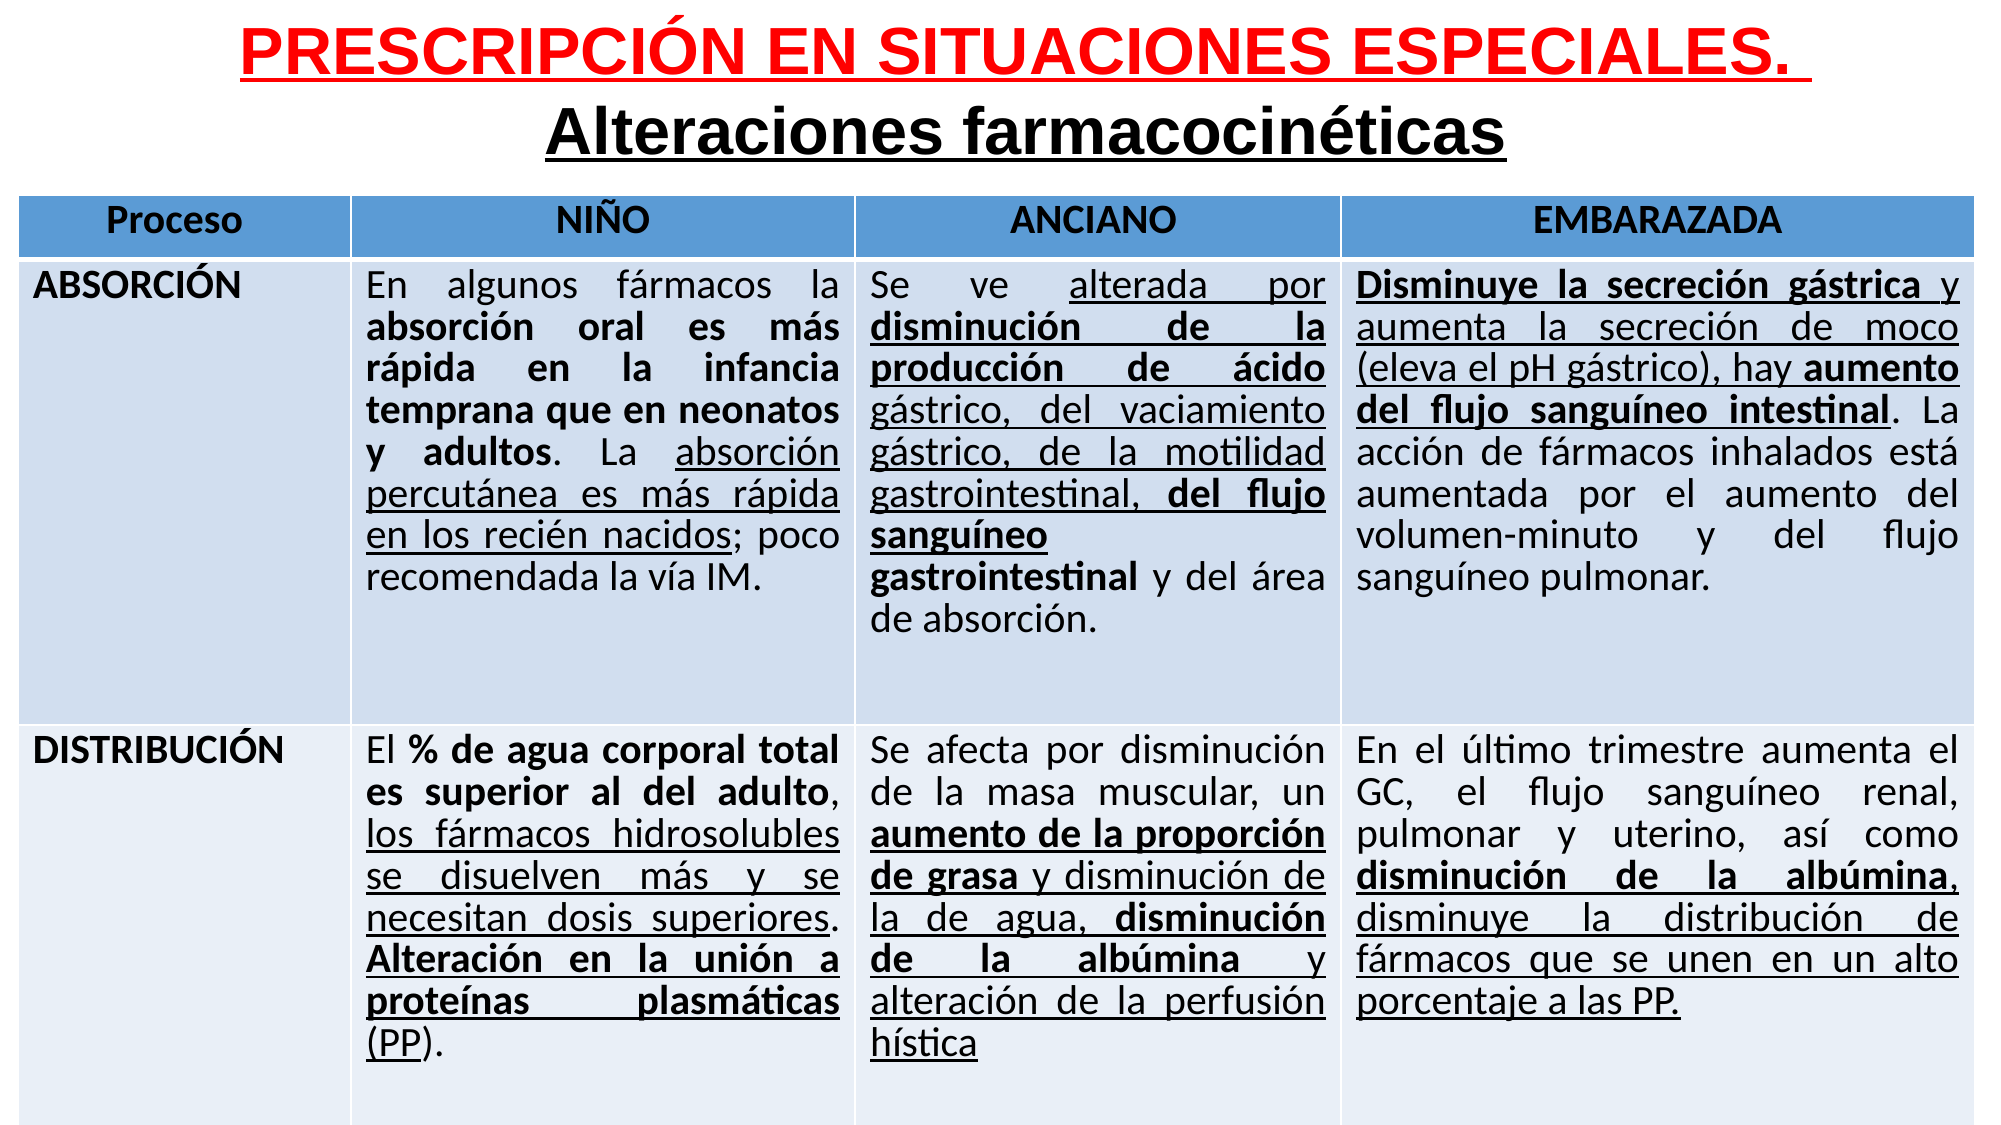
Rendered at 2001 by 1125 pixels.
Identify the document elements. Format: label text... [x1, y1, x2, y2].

table_cell Disminuye la secreción gástrica y aumenta la secreción de moco (eleva el pH gástrico), hay aumento del flujo sanguíneo intestinal. La acción de fármacos inhalados está aumentada por el aumento del volumen-minuto y del flujo sanguíneo pulmonar. [1342, 262, 1974, 724]
table_cell Se afecta por disminución de la masa muscular, un aumento de la proporción de grasa y disminución de la de agua, disminución de la albúmina y alteración de la perfusión hística [856, 726, 1340, 1125]
table_header EMBARAZADA [1342, 196, 1974, 257]
table_header Proceso [19, 196, 350, 257]
table_cell DISTRIBUCIÓN [19, 726, 350, 1125]
table_cell En el último trimestre aumenta el GC, el flujo sanguíneo renal, pulmonar y uterino, así como disminución de la albúmina, disminuye la distribución de fármacos que se unen en un alto porcentaje a las PP. [1342, 726, 1974, 1125]
table_cell ABSORCIÓN [19, 262, 350, 724]
table_cell En algunos fármacos la absorción oral es más rápida en la infancia temprana que en neonatos y adultos. La absorción percutánea es más rápida en los recién nacidos; poco recomendada la vía IM. [352, 262, 854, 724]
table_cell Se ve alterada por disminución de la producción de ácido gástrico, del vaciamiento gástrico, de la motilidad gastrointestinal, del flujo sanguíneo gastrointestinal y del área de absorción. [856, 262, 1340, 724]
table_header ANCIANO [856, 196, 1340, 257]
text_box PRESCRIPCIÓN EN SITUACIONES ESPECIALES. Alteraciones farmacocinéticas [52, 0, 2000, 175]
table_header NIÑO [352, 196, 854, 257]
table_cell El % de agua corporal total es superior al del adulto, los fármacos hidrosolubles se disuelven más y se necesitan dosis superiores. Alteración en la unión a proteínas plasmáticas (PP). [352, 726, 854, 1125]
